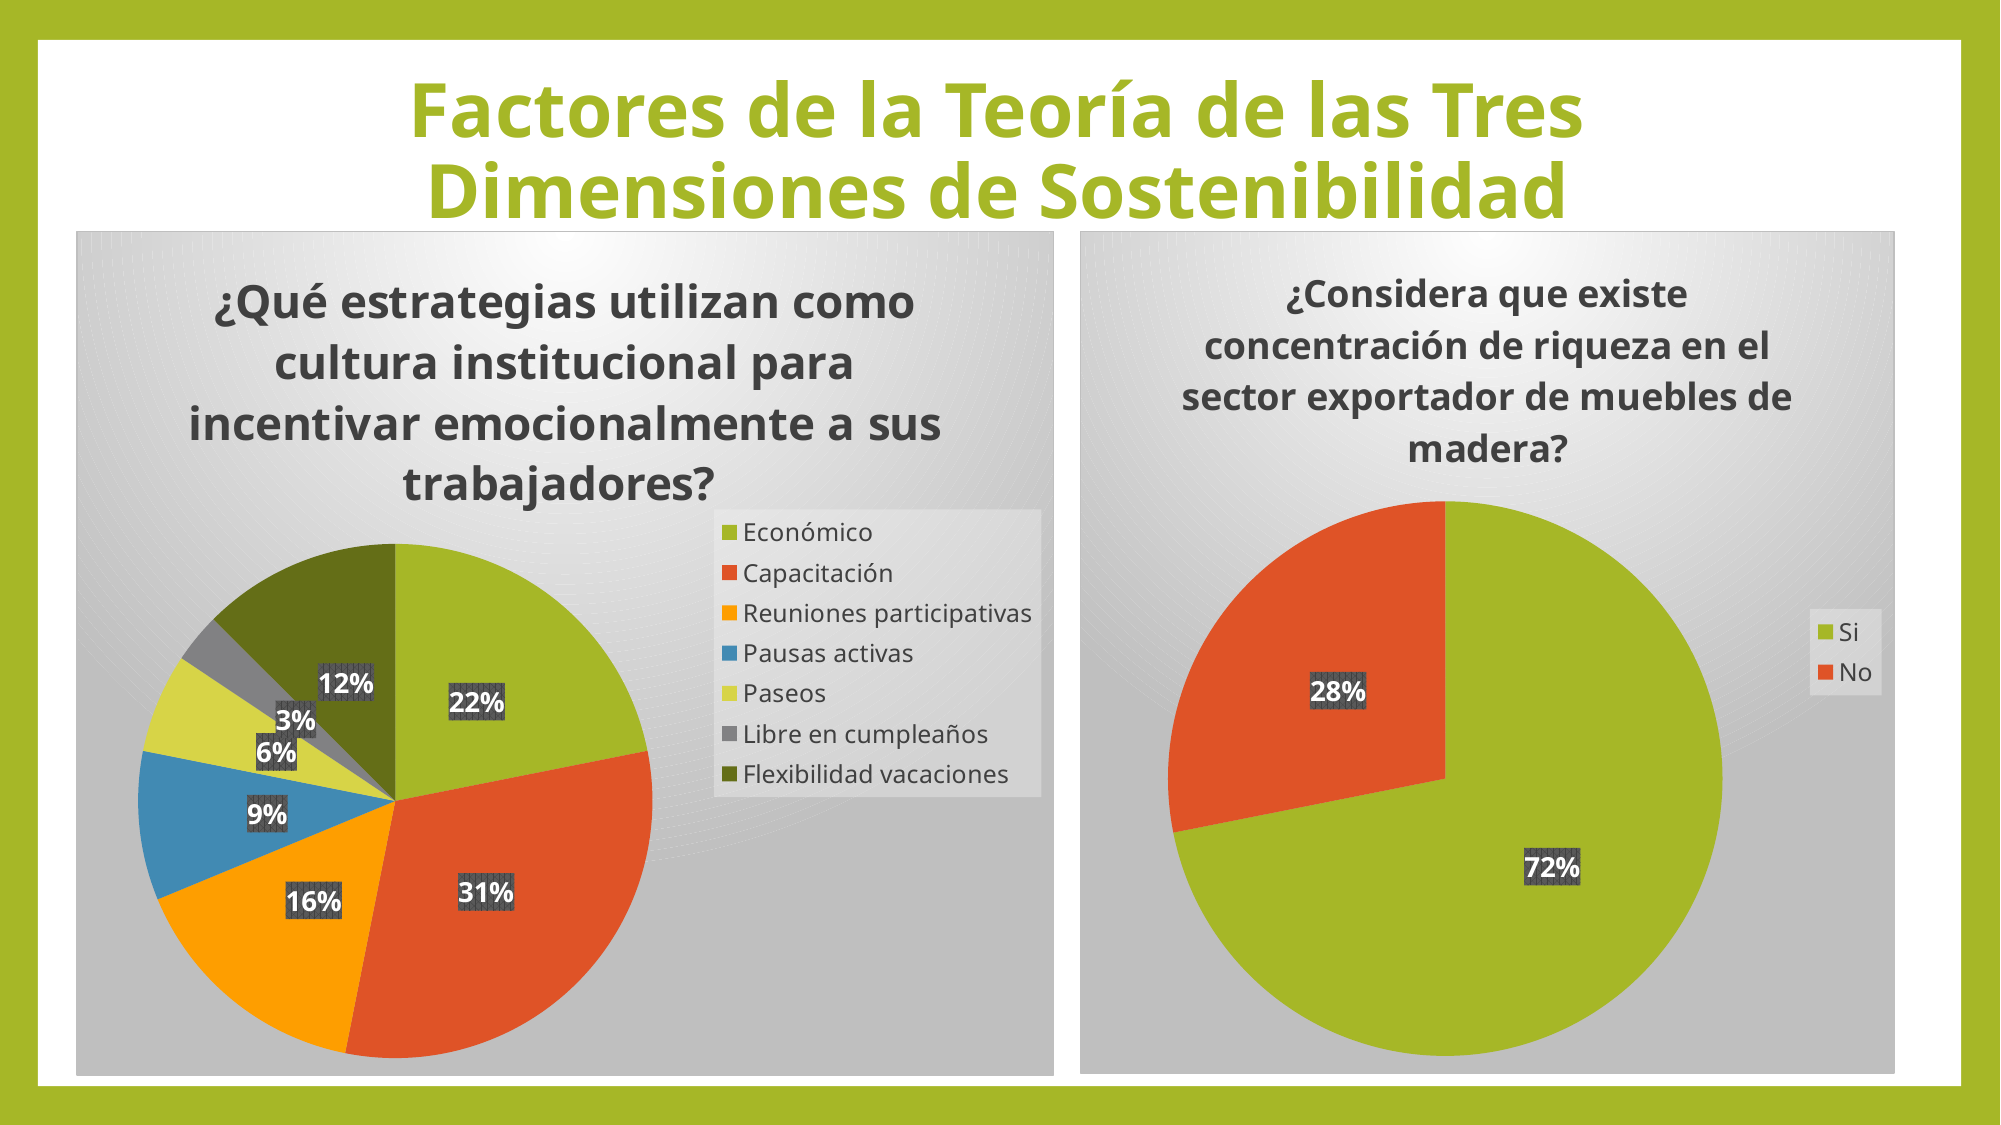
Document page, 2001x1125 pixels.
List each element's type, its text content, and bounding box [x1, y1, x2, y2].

chart [1079, 230, 1896, 1074]
chart [75, 230, 1055, 1077]
title Factores de la Teoría de las Tres Dimensiones de Sostenibilidad [187, 42, 1808, 265]
